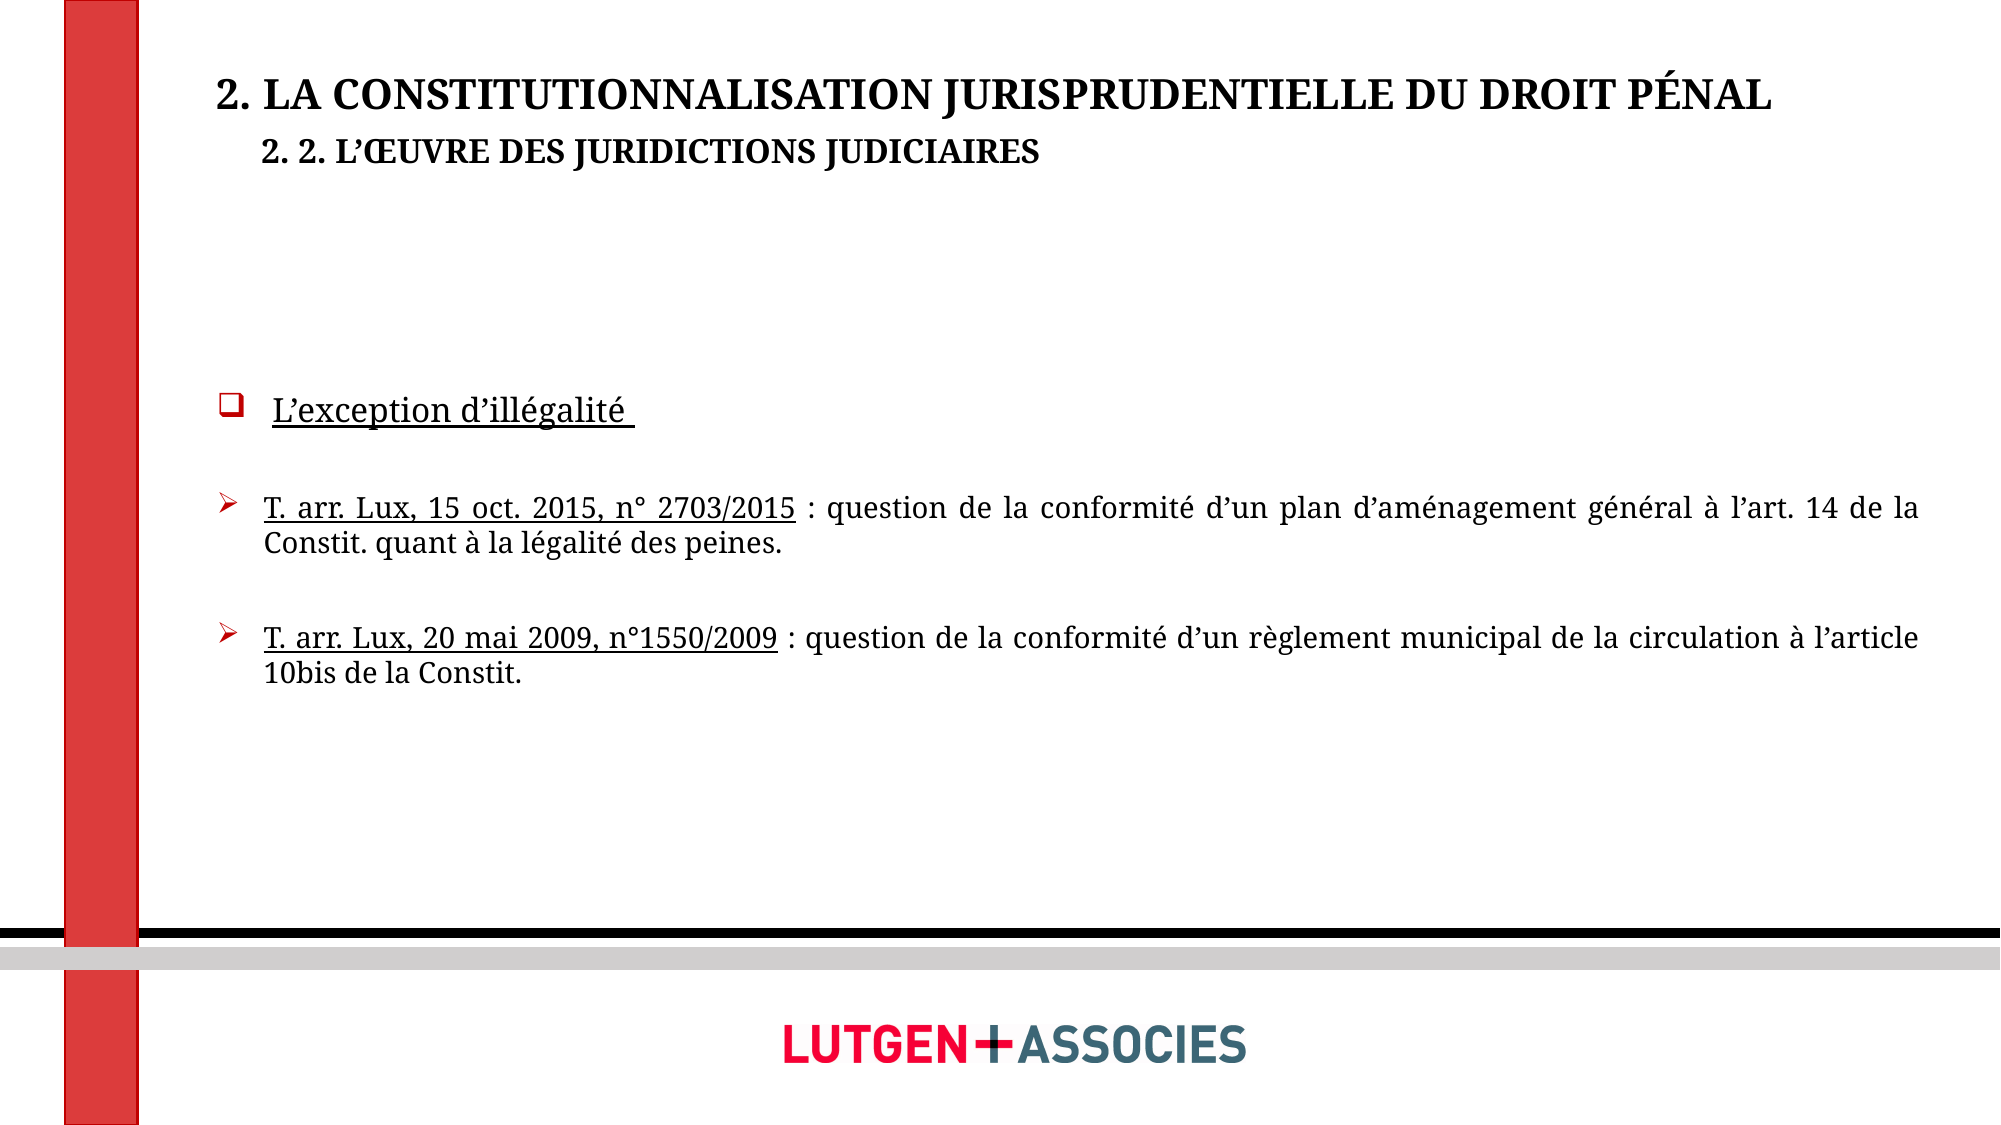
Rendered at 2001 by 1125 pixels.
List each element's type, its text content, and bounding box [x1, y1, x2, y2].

text_box [64, 0, 139, 947]
text_box [139, 928, 2000, 938]
text_box [64, 970, 139, 1125]
picture [784, 1024, 1246, 1063]
text_box [0, 928, 64, 938]
text_box 2. La constitutionnalisation jurisprudentielle du droit pénal 2. 2. l’œuvre des juridictions judiciaires [202, 60, 1936, 178]
text_box [0, 947, 2000, 970]
text_box L’exception d’illégalité T. arr. Lux, 15 oct. 2015, n° 2703/2015 : question de la conformité d’un plan d’aménagement général à l’art. 14 de la Constit. quant à la légalité des peines. T. arr. Lux, 20 mai 2009, n°1550/2009 : question de la conformité d’un règlement municipal de la circulation à l’article 10bis de la Constit. [202, 382, 1936, 745]
